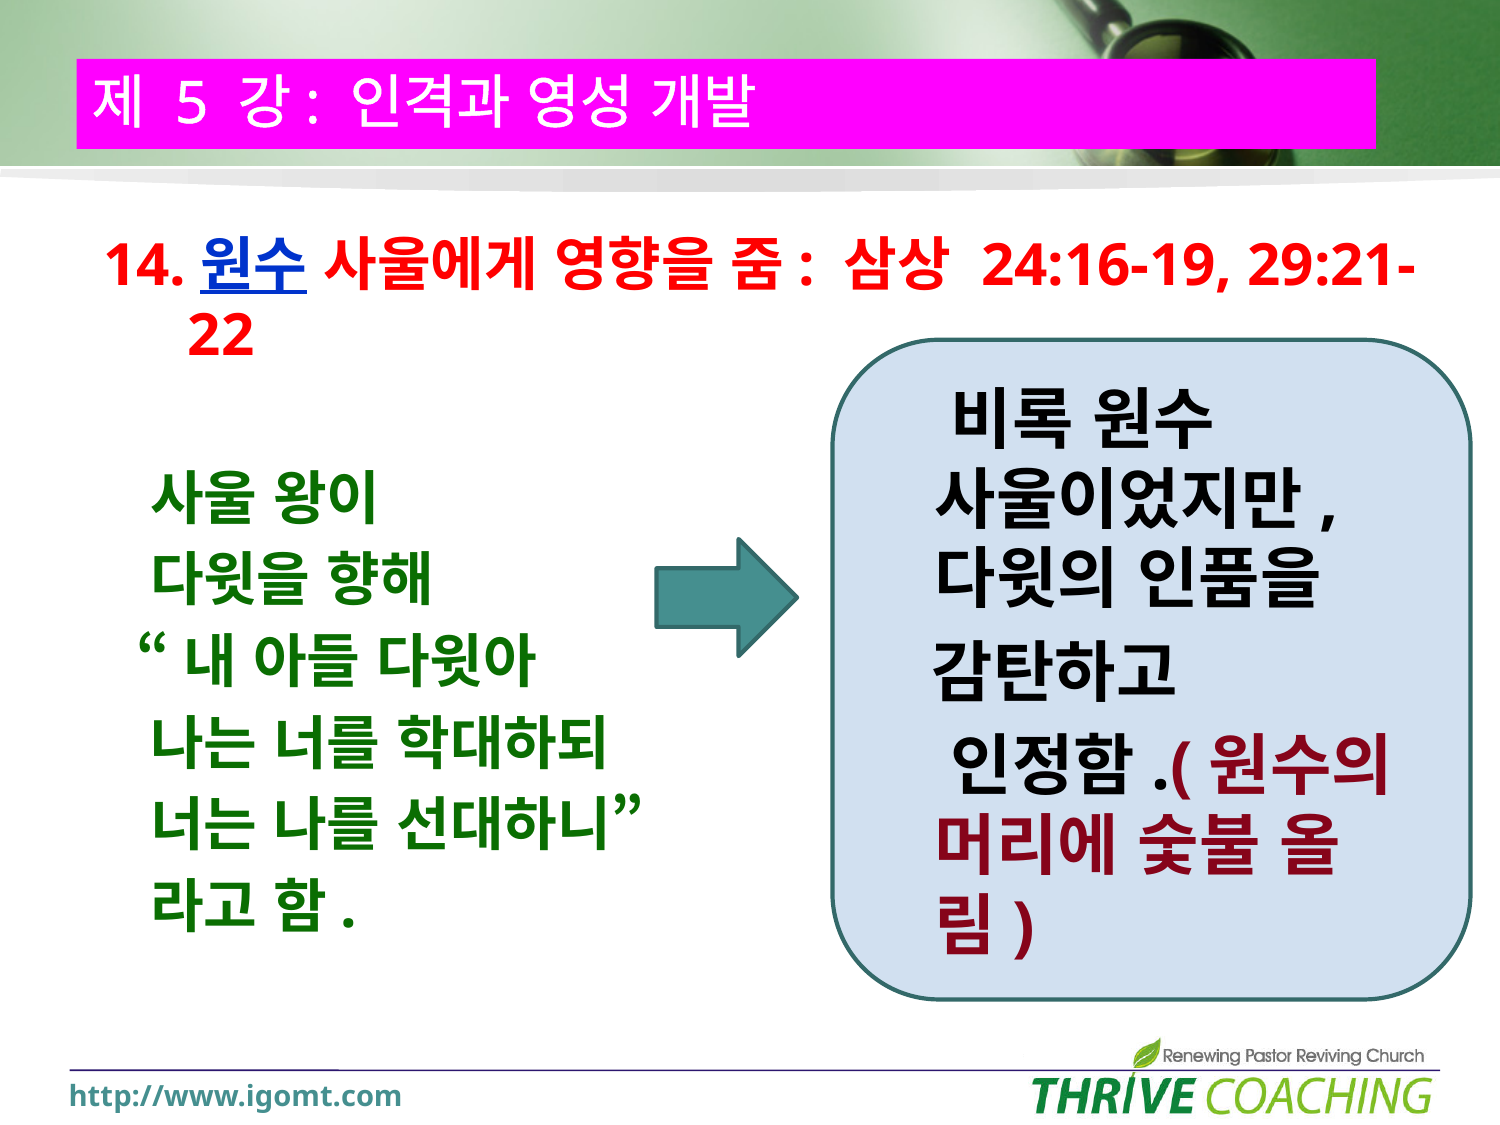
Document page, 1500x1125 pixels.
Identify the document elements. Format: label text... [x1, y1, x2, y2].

picture [1022, 1031, 1436, 1068]
list 14.원수 사울에게 영향을 줌: 삼상 24:16-19, 29:21-22 사울 왕이 다윗을 향해 “내 아들 다윗아 나는 너를 학대하되 너는 나를 선대하니” 라고 함. [88, 219, 1466, 1044]
picture [1021, 1072, 1440, 1125]
text_box 비록 원수 사울이었지만, 다윗의 인품을 감탄하고 인정함.(원수의 머리에 숯불 올림) [830, 337, 1473, 1002]
text_box [654, 537, 800, 659]
text_box http://www.igomt.com [53, 1069, 727, 1113]
text_box 제 5 강: 인격과 영성 개발 [76, 58, 1376, 149]
picture [0, 0, 1500, 166]
